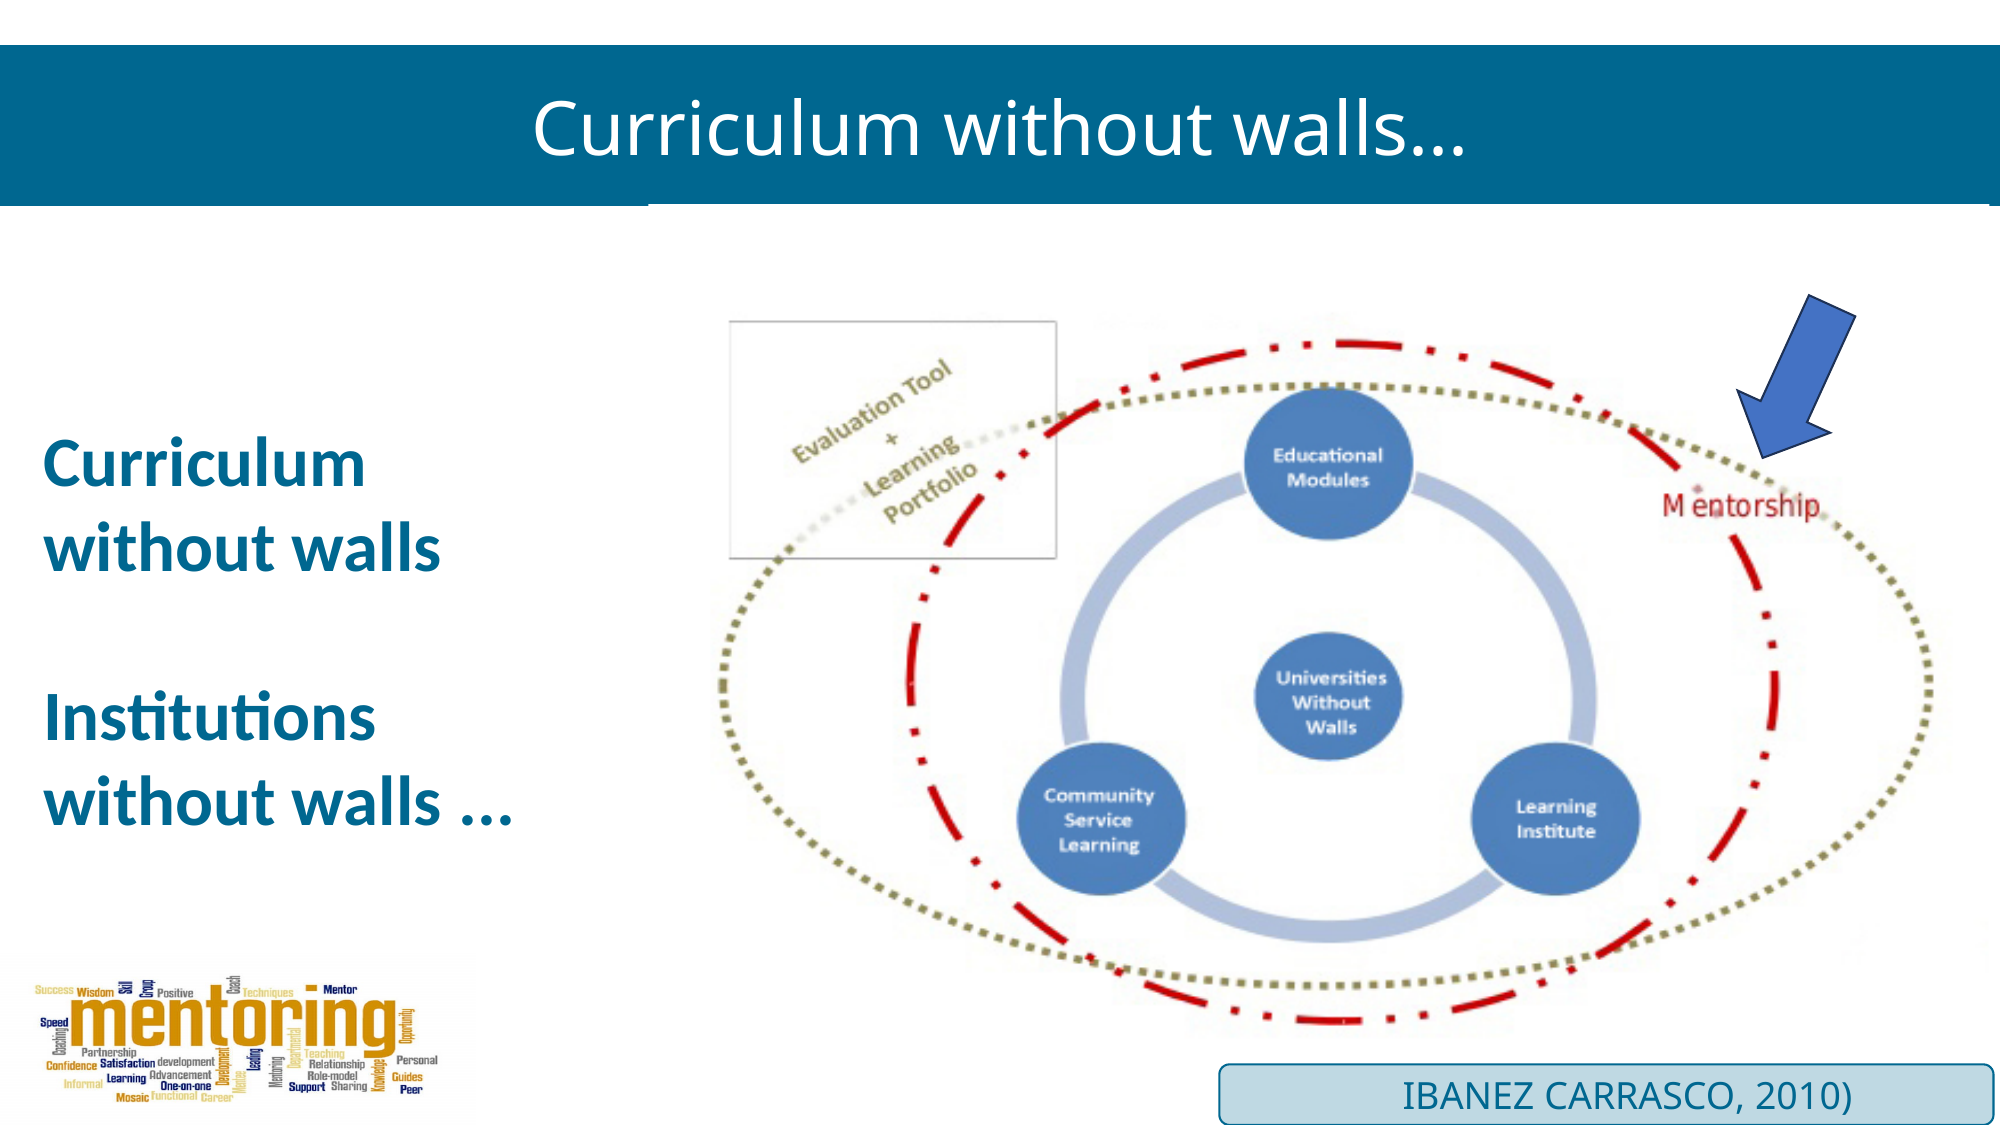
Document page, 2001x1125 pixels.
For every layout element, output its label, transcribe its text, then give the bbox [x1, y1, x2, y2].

text_box IBANEZ CARRASCO, 2010) [1261, 1064, 1994, 1125]
text_box Curriculum without walls Institutions without walls ... [28, 407, 620, 848]
picture [0, 952, 476, 1125]
text_box Curriculum without walls... [0, 45, 2000, 206]
text_box [1218, 1063, 1988, 1125]
picture [648, 205, 1990, 1056]
